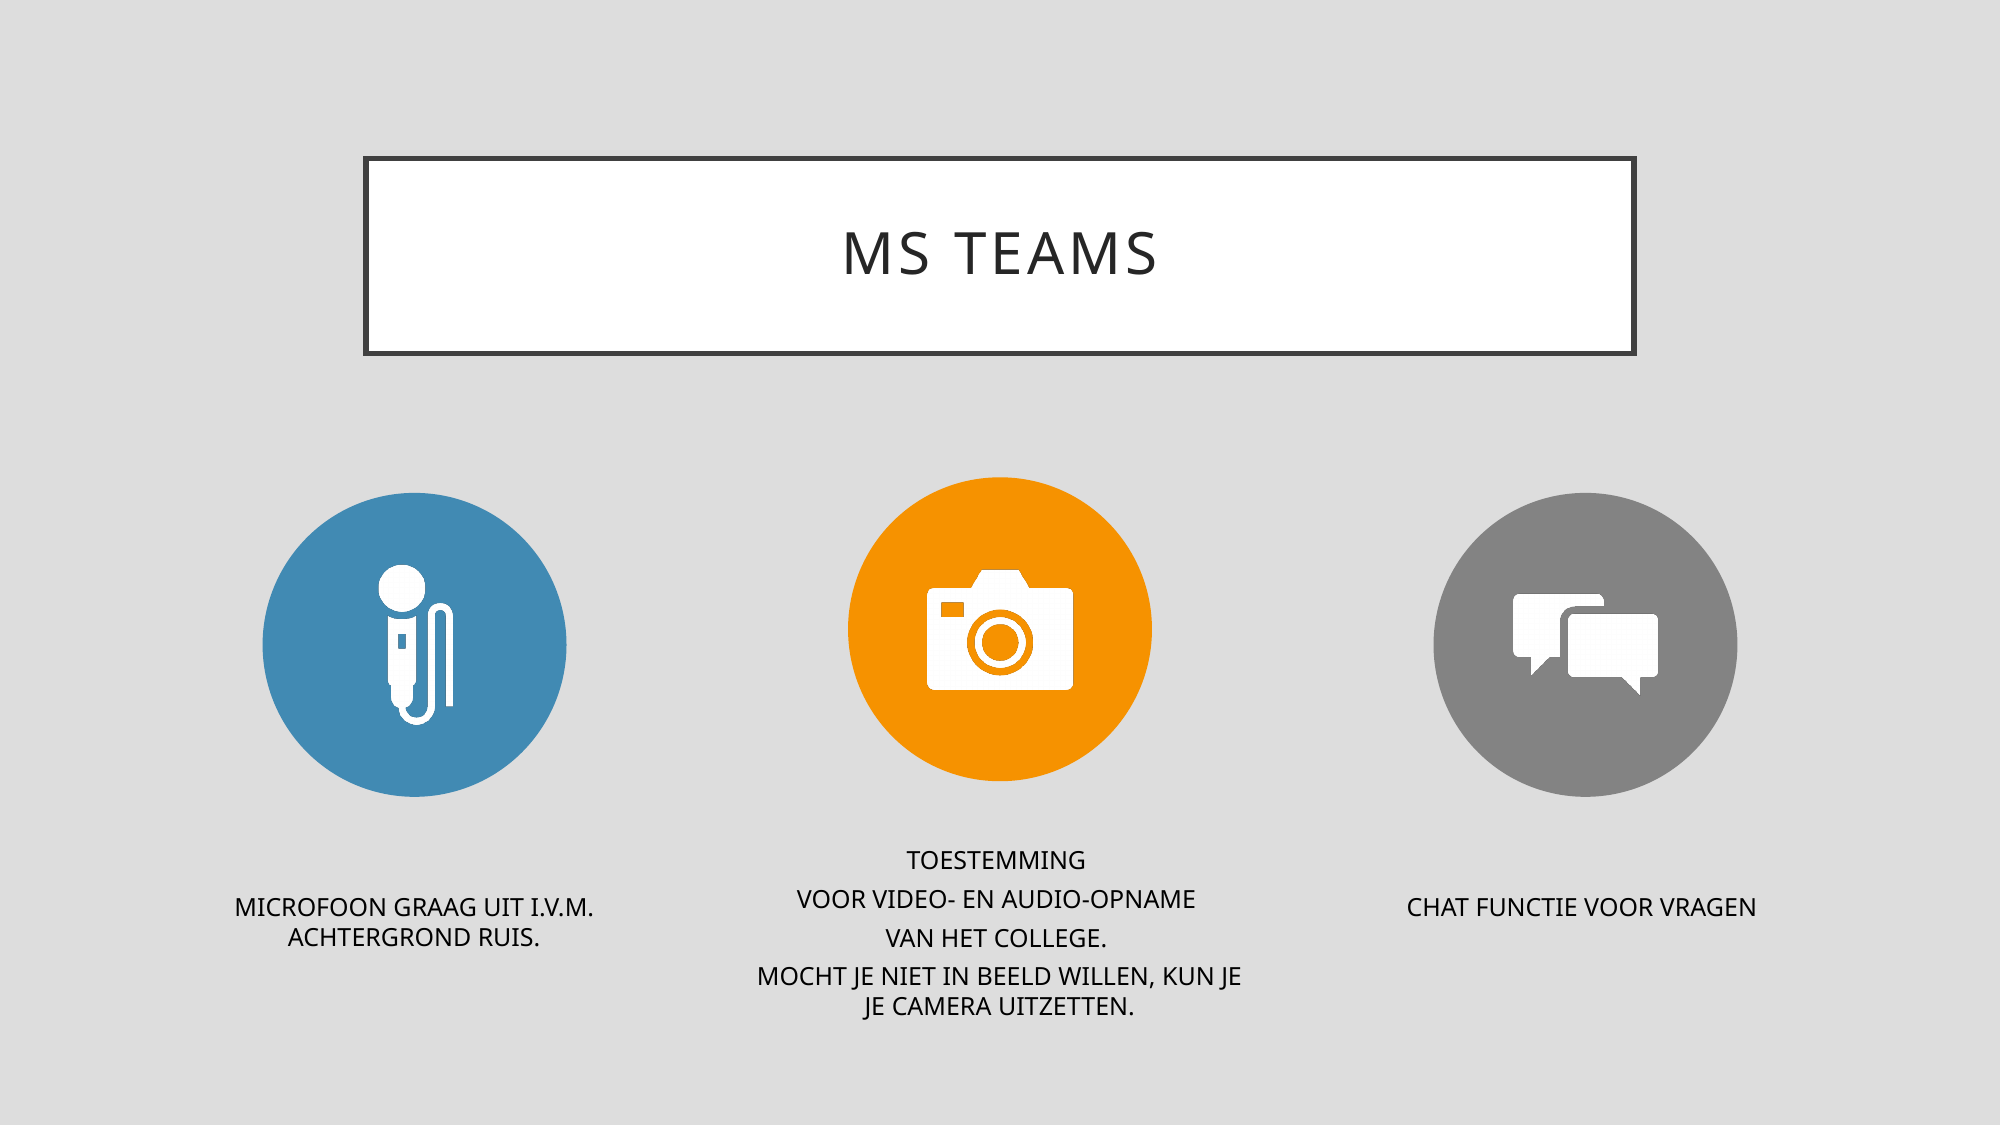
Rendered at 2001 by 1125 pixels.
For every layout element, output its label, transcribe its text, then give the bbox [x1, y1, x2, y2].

title MS teams [363, 156, 1637, 356]
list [155, 432, 1845, 1070]
